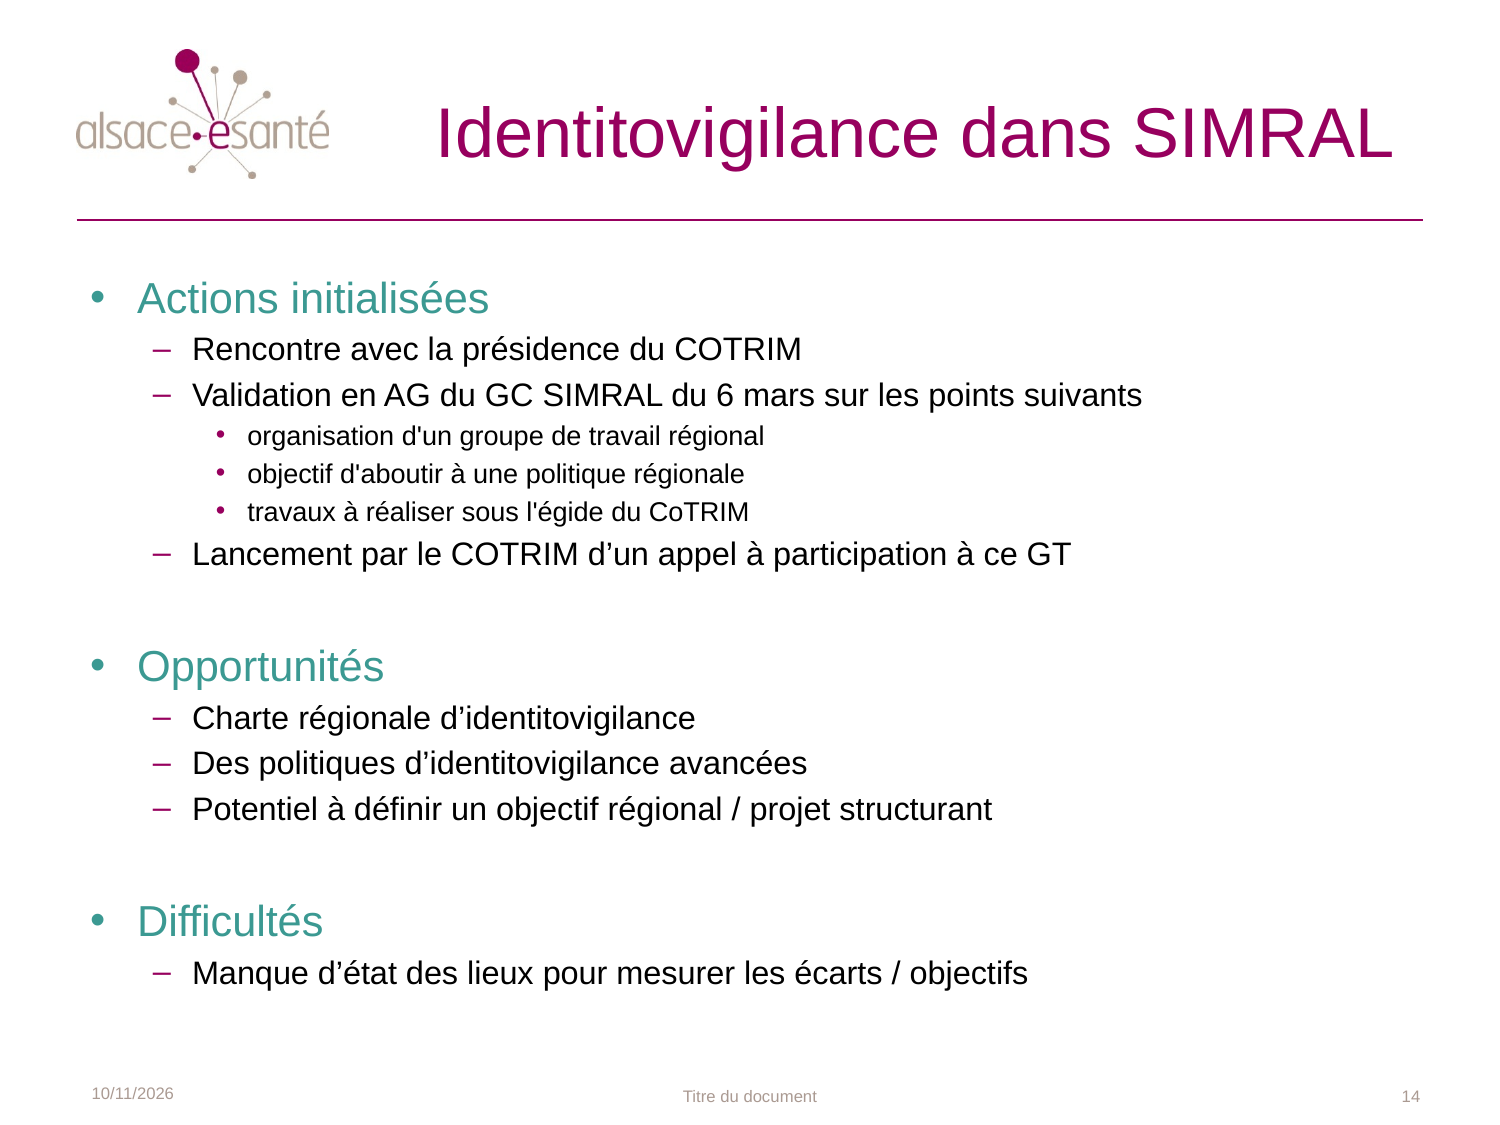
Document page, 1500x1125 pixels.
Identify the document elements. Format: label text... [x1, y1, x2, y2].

picture [76, 49, 329, 179]
footer Titre du document [242, 1073, 1258, 1118]
list Actions initialisées Rencontre avec la présidence du COTRIM Validation en AG du GC SIMRAL du 6 mars sur les points suivants organisation d'un groupe de travail régional objectif d'aboutir à une politique régionale travaux à réaliser sous l'égide du CoTRIM Lancement par le COTRIM d’un appel à participation à ce GT Opportunités Charte régionale d’identitovigilance Des politiques d’identitovigilance avancées Potentiel à définir un objectif régional / projet structurant Difficultés Manque d’état des lieux pour mesurer les écarts / objectifs [75, 262, 1425, 1005]
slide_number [76, 1070, 219, 1115]
slide_number 14 [1291, 1073, 1436, 1118]
title Identitovigilance dans SIMRAL [420, 41, 1427, 219]
